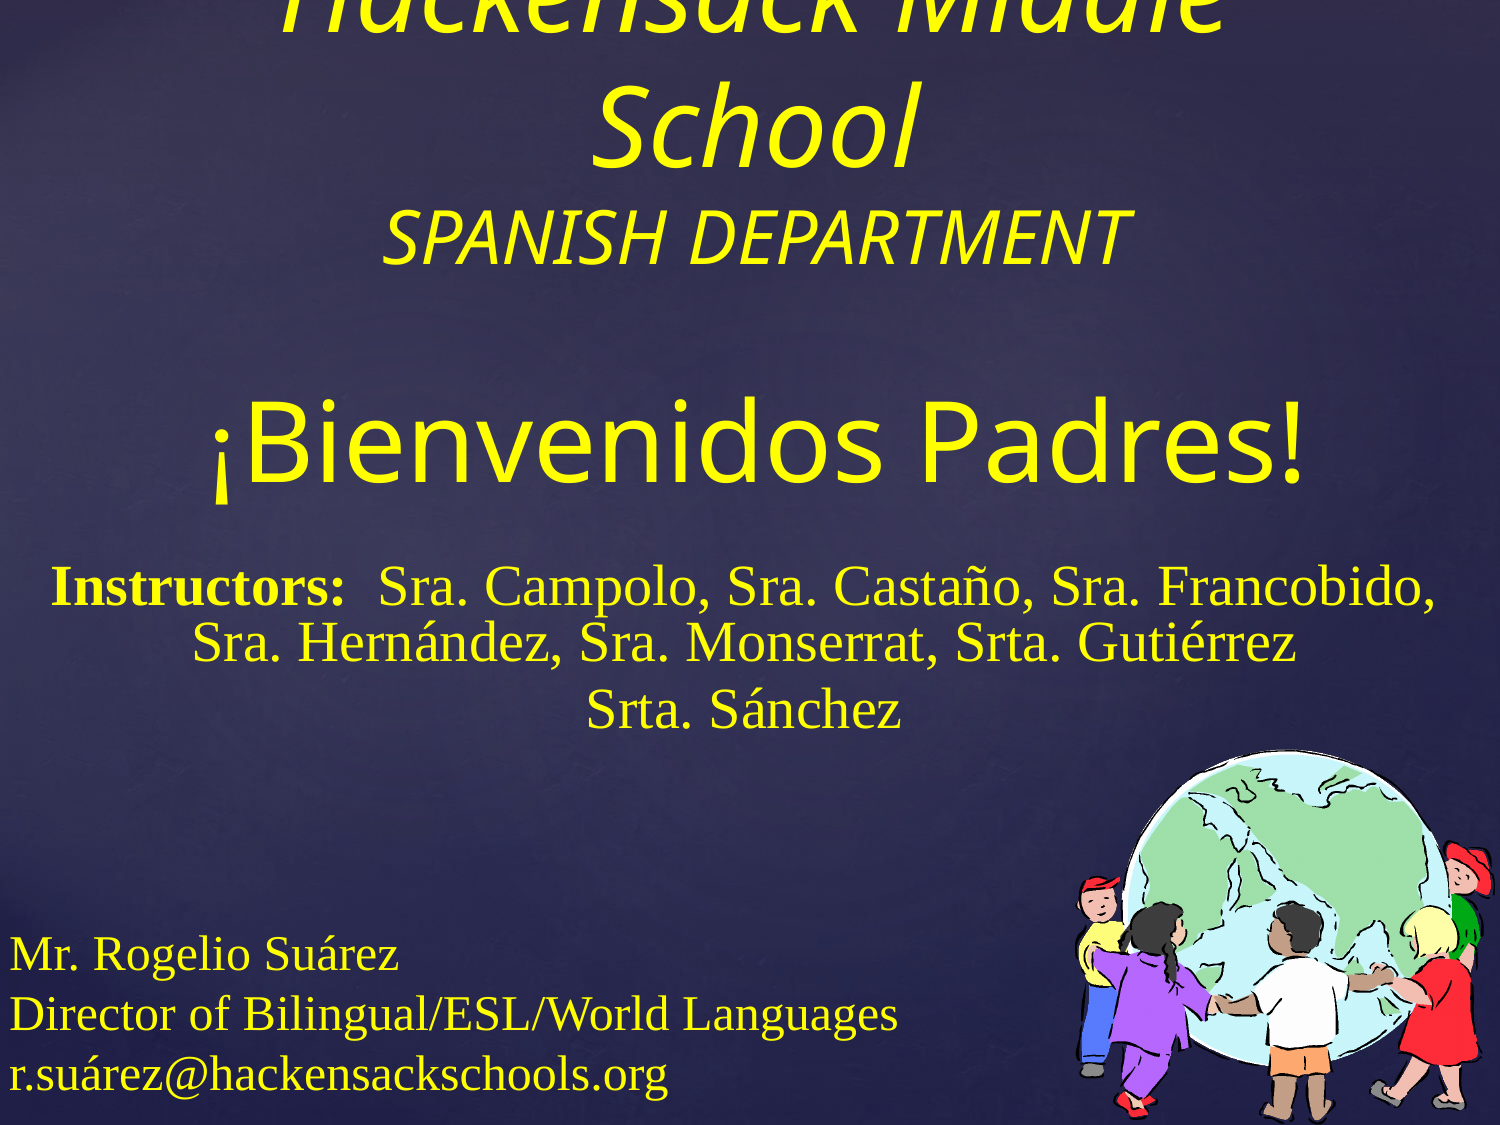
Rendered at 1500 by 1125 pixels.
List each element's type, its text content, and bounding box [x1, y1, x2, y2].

title Hackensack Middle School SPANISH DEPARTMENT ¡Bienvenidos Padres! [99, 137, 1413, 513]
subtitle Instructors: Sra. Campolo, Sra. Castaño, Sra. Francobido, Sra. Hernández, Sra. Monserrat, Srta. Gutiérrez Srta. Sánchez [0, 587, 1495, 863]
text_box Mr. Rogelio Suárez Director of Bilingual/ESL/World Languages r.suárez@hackensackschools.org [0, 905, 1069, 1125]
picture [0, 0, 1500, 1125]
